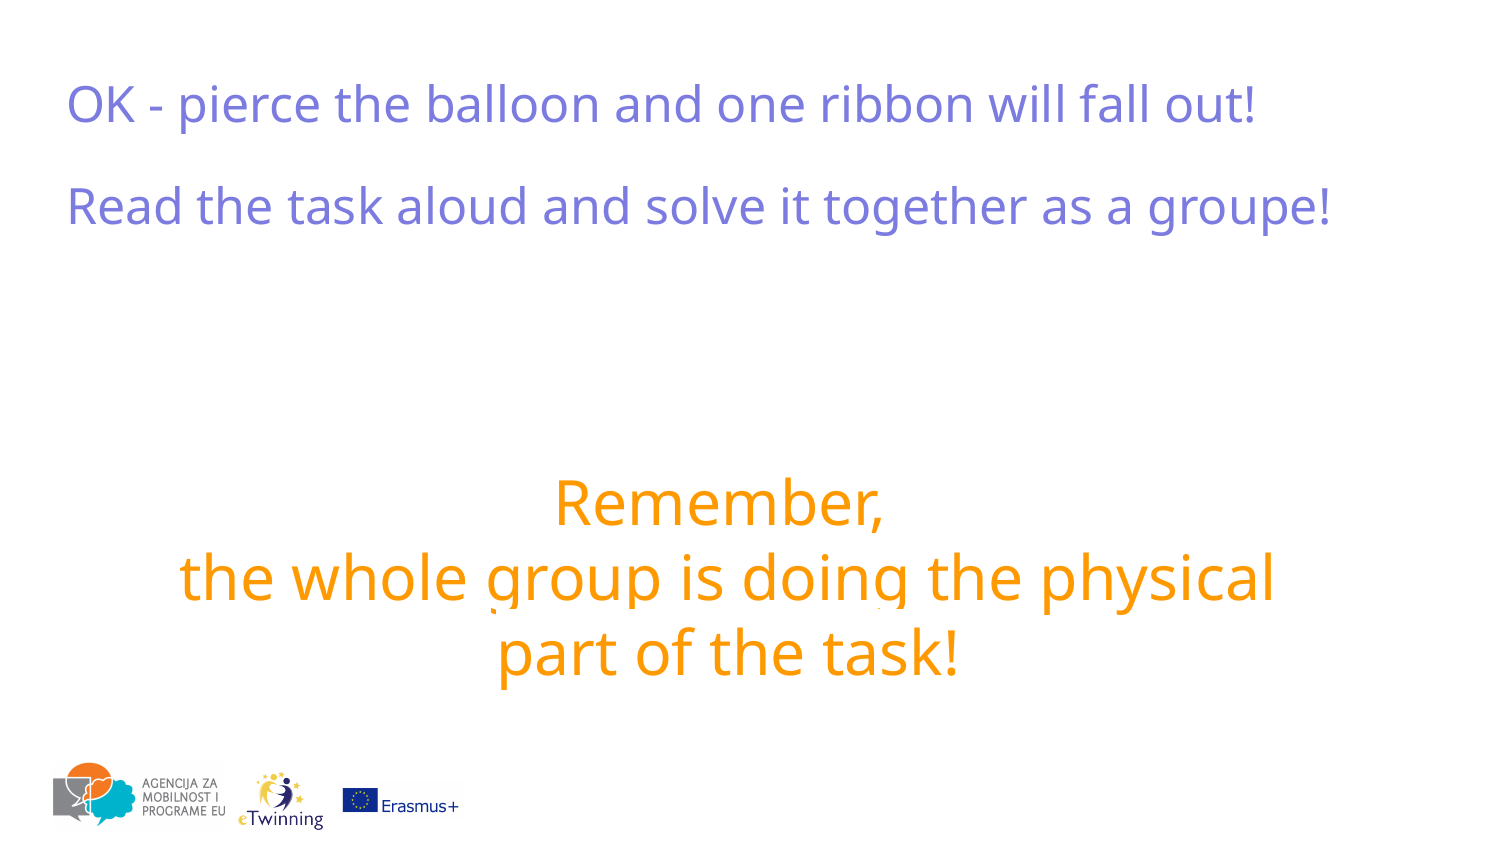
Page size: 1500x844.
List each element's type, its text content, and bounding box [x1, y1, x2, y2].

picture [50, 760, 226, 830]
text_box Remember, the whole group is doing the physical part of the task! [132, 448, 1325, 708]
list OK - pierce the balloon and one ribbon will fall out! Read the task aloud and solve it together as a groupe! [51, 48, 1449, 596]
picture [238, 770, 324, 830]
picture [336, 781, 465, 819]
